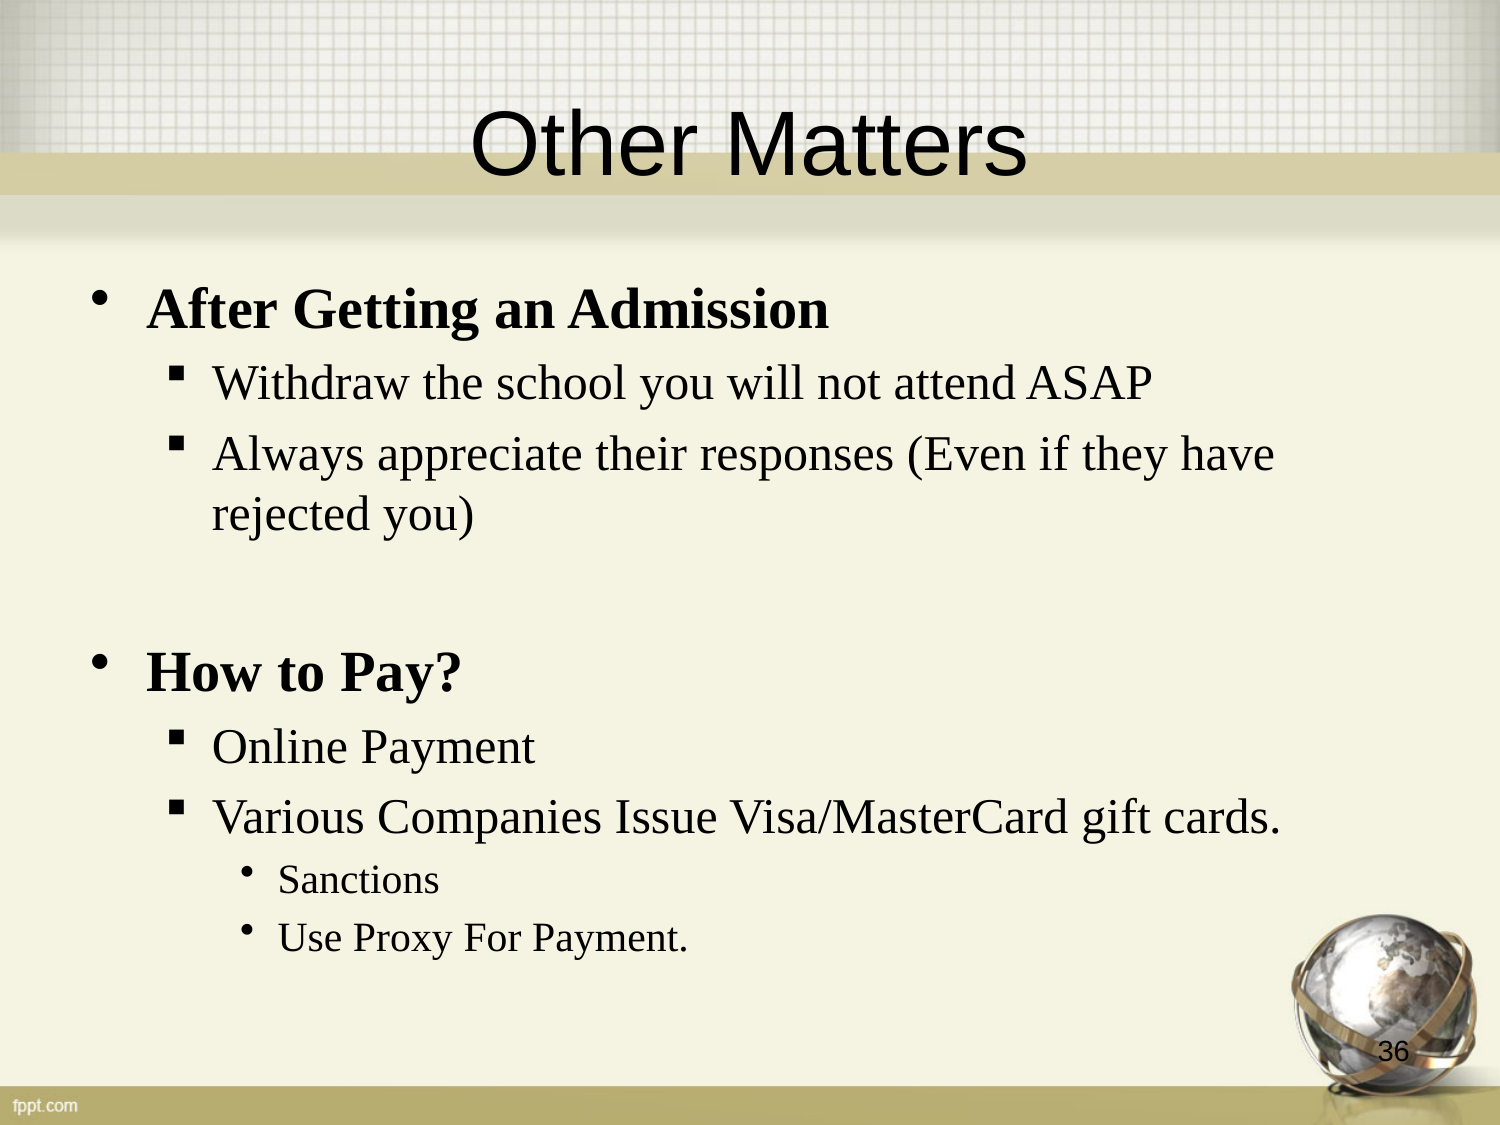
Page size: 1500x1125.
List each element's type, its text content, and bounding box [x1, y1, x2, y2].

list After Getting an Admission Withdraw the school you will not attend ASAP Always appreciate their responses (Even if they have rejected you) How to Pay? Online Payment Various Companies Issue Visa/MasterCard gift cards. Sanctions Use Proxy For Payment. [75, 262, 1425, 1005]
picture [0, 0, 1500, 1125]
title Other Matters [75, 45, 1425, 233]
slide_number 36 [1074, 1024, 1425, 1103]
